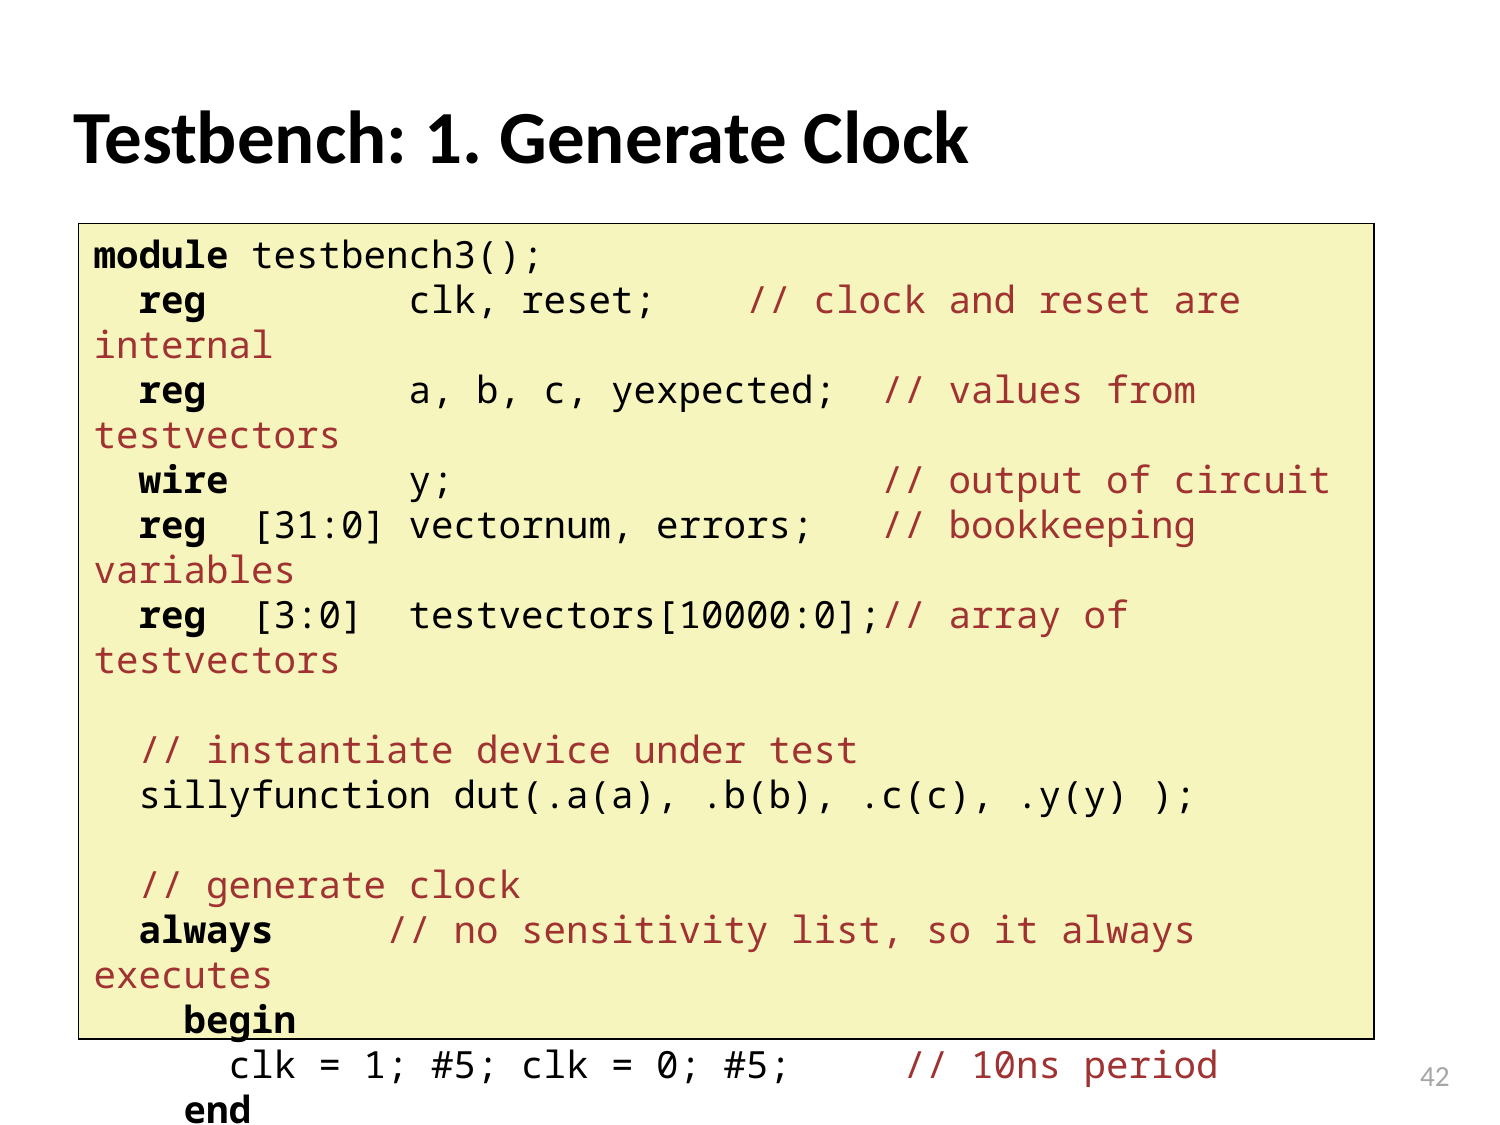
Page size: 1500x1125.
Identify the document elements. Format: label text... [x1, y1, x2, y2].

title Testbench: 1. Generate Clock [58, 71, 1361, 197]
list module testbench3(); reg clk, reset; // clock and reset are internal reg a, b, c, yexpected; // values from testvectors wire y; // output of circuit reg [31:0] vectornum, errors; // bookkeeping variables reg [3:0] testvectors[10000:0];// array of testvectors // instantiate device under test sillyfunction dut(.a(a), .b(b), .c(c), .y(y) ); // generate clock always // no sensitivity list, so it always executes begin clk = 1; #5; clk = 0; #5; // 10ns period end [78, 223, 1375, 1040]
text_box [87, 174, 1413, 1025]
